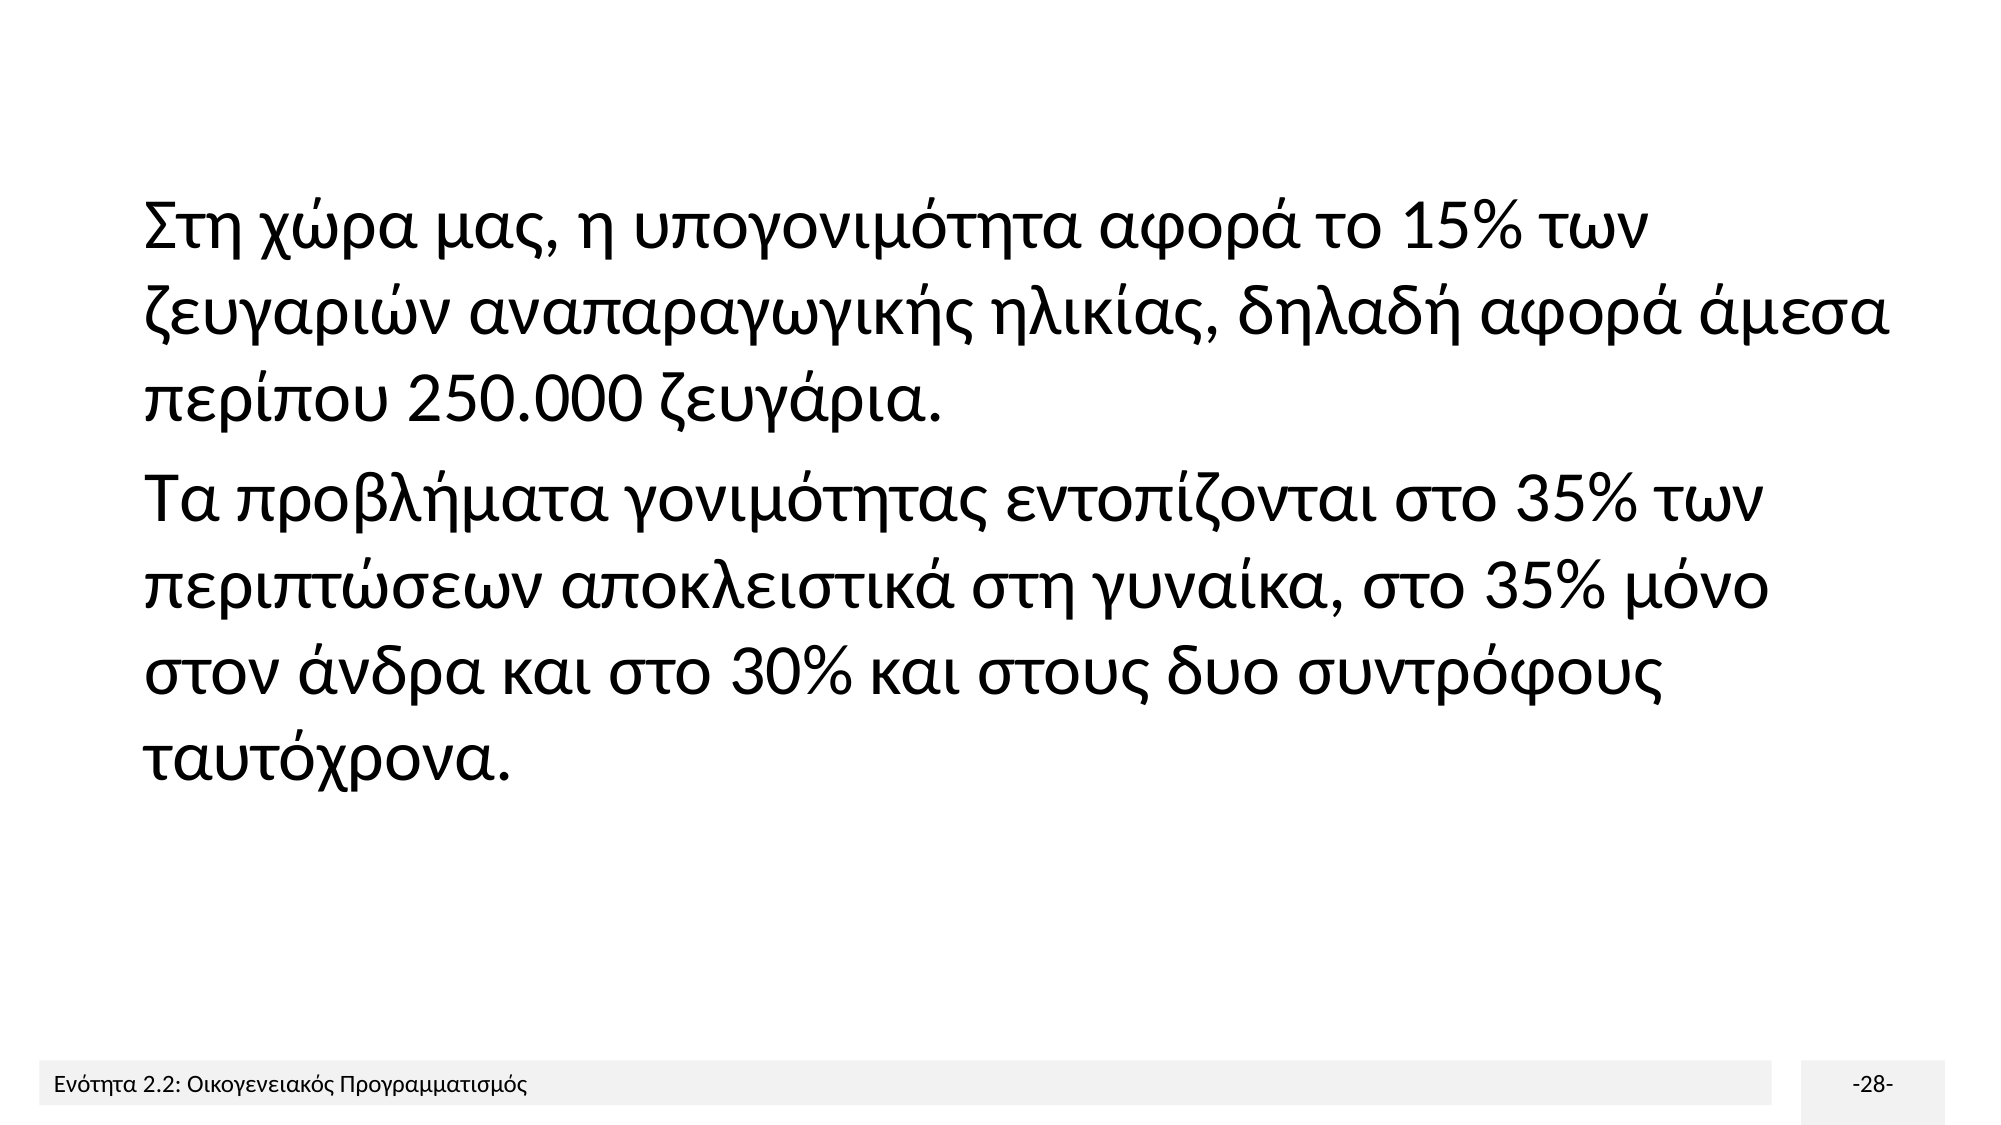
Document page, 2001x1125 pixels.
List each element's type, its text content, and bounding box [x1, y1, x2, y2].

list Στη χώρα μας, η υπογονιμότητα αφορά το 15% των ζευγαριών αναπαραγωγικής ηλικίας, δηλαδή αφορά άμεσα περίπου 250.000 ζευγάρια. Τα προβλήματα γονιμότητας εντοπίζονται στο 35% των περιπτώσεων αποκλειστικά στη γυναίκα, στο 35% μόνο στον άνδρα και στο 30% και στους δυο συντρόφους ταυτόχρονα. [129, 168, 1930, 808]
